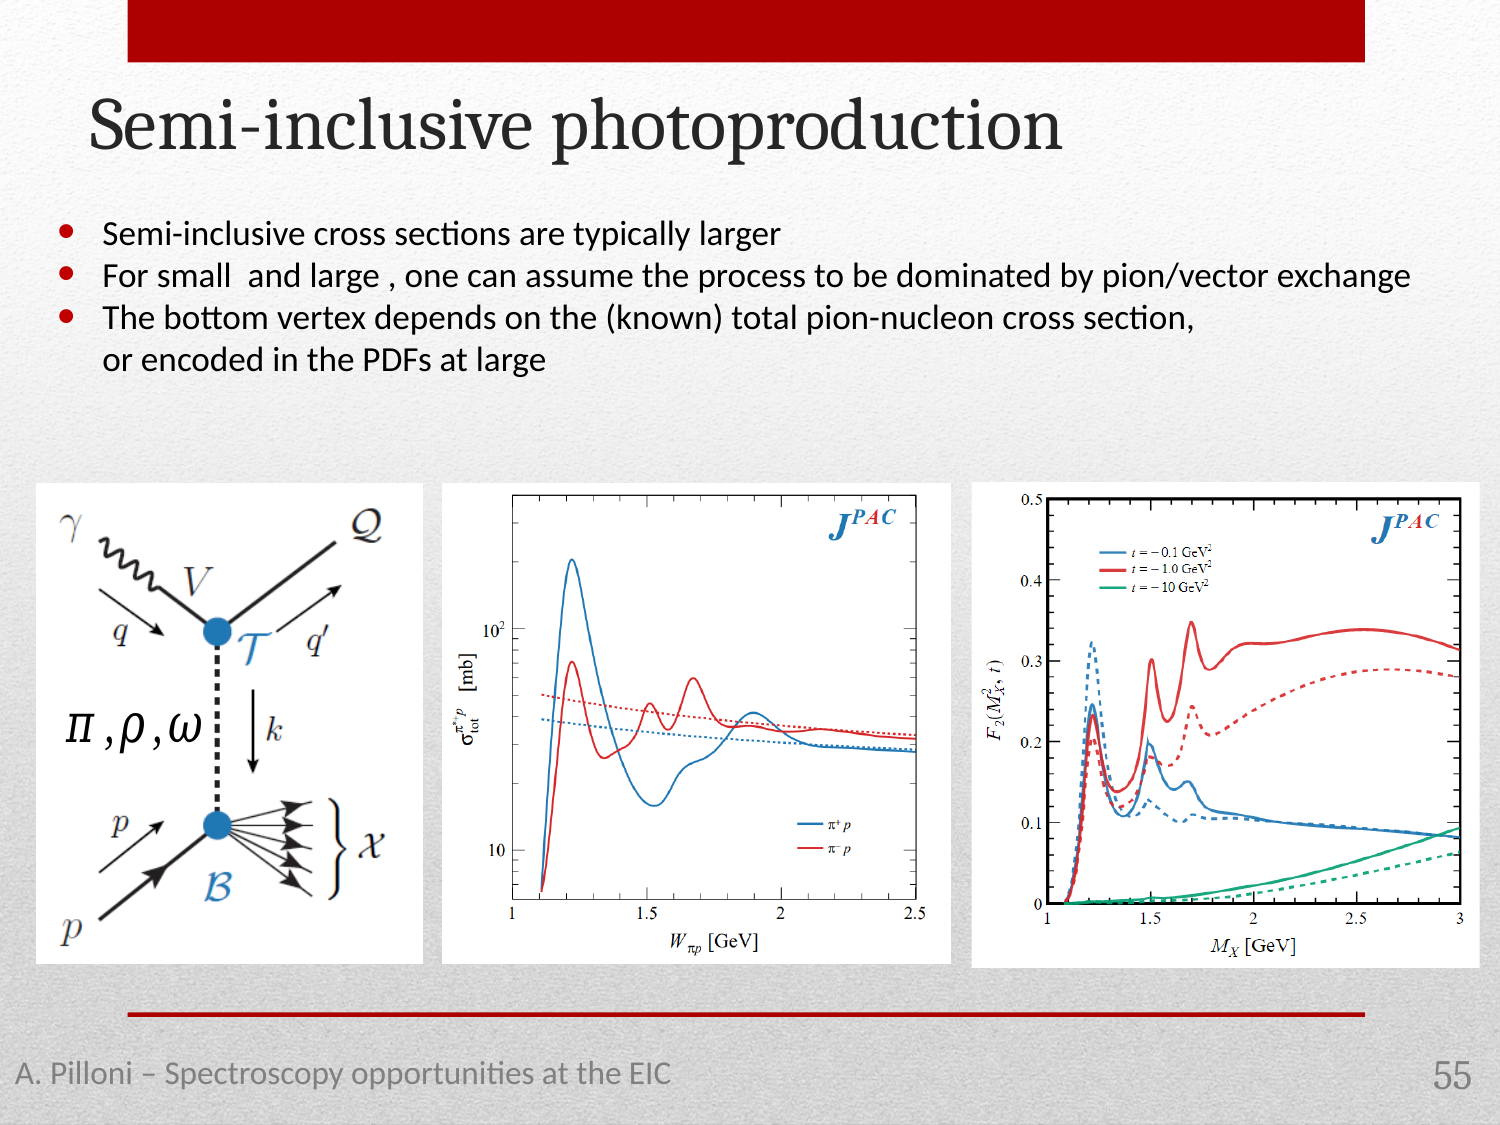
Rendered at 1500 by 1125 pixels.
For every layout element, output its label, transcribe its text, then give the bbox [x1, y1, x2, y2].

slide_number 55 [1362, 1043, 1488, 1104]
text_box A. Pilloni – Spectroscopy opportunities at the EIC [0, 1043, 1091, 1099]
text_box Semi-inclusive photoproduction [74, 0, 1425, 173]
picture [442, 482, 952, 964]
picture [35, 482, 423, 964]
picture [970, 481, 1481, 969]
